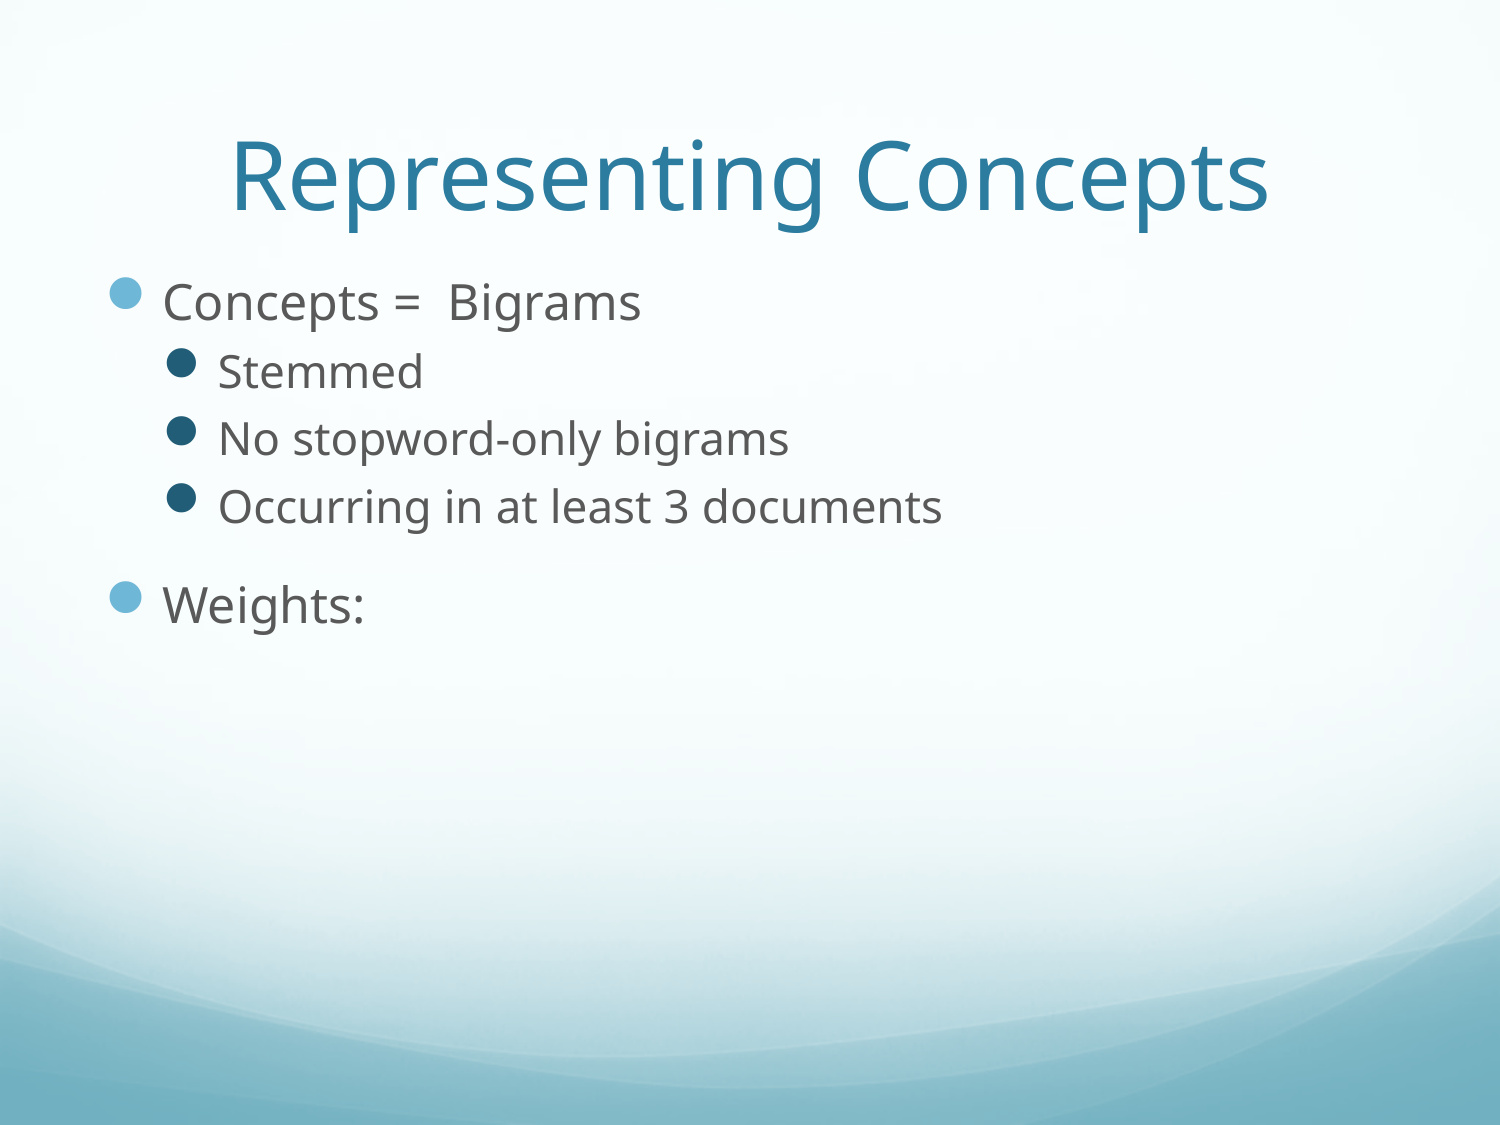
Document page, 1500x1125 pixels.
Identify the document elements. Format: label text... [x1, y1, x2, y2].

title Representing Concepts [90, 17, 1410, 237]
list Concepts = Bigrams Stemmed No stopword-only bigrams Occurring in at least 3 documents Weights: [90, 262, 1410, 975]
